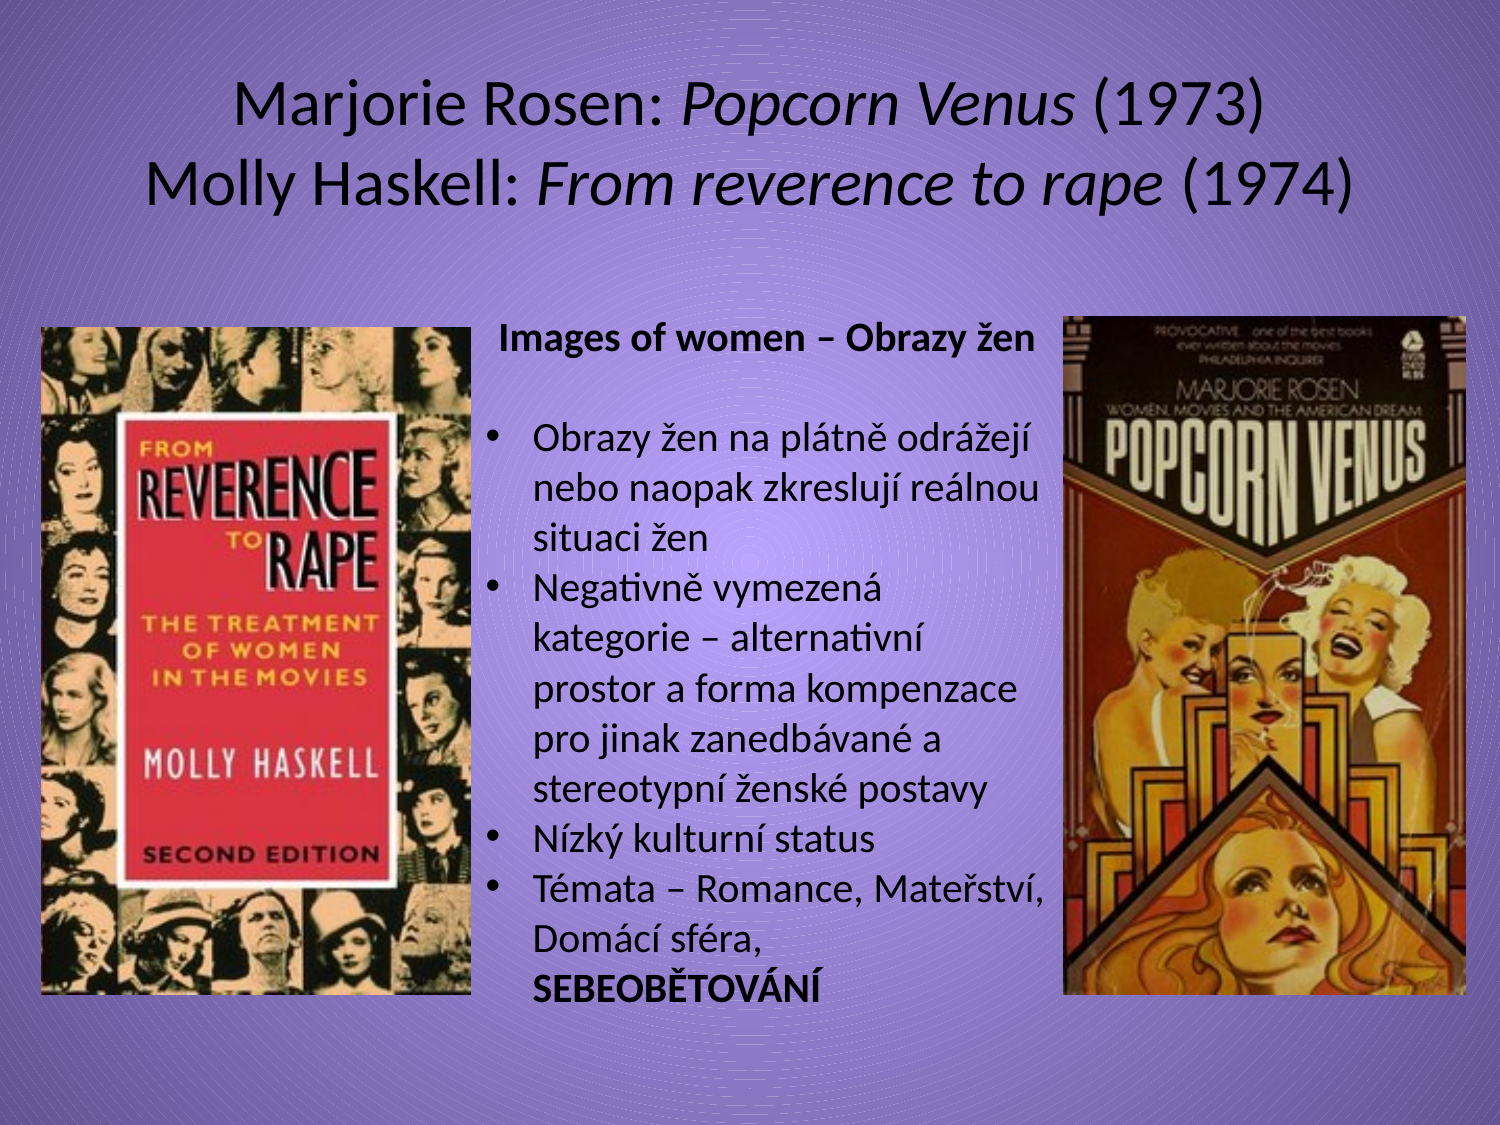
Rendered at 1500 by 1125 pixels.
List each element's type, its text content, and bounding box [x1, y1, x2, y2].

title Marjorie Rosen: Popcorn Venus (1973) Molly Haskell: From reverence to rape (1974) [75, 45, 1425, 233]
picture [1063, 316, 1466, 995]
picture [41, 327, 472, 995]
text_box Images of women – Obrazy žen Obrazy žen na plátně odrážejí nebo naopak zkreslují reálnou situaci žen Negativně vymezená kategorie – alternativní prostor a forma kompenzace pro jinak zanedbávané a stereotypní ženské postavy Nízký kulturní status Témata – Romance, Mateřství, Domácí sféra, SEBEOBĚTOVÁNÍ [470, 302, 1064, 1068]
